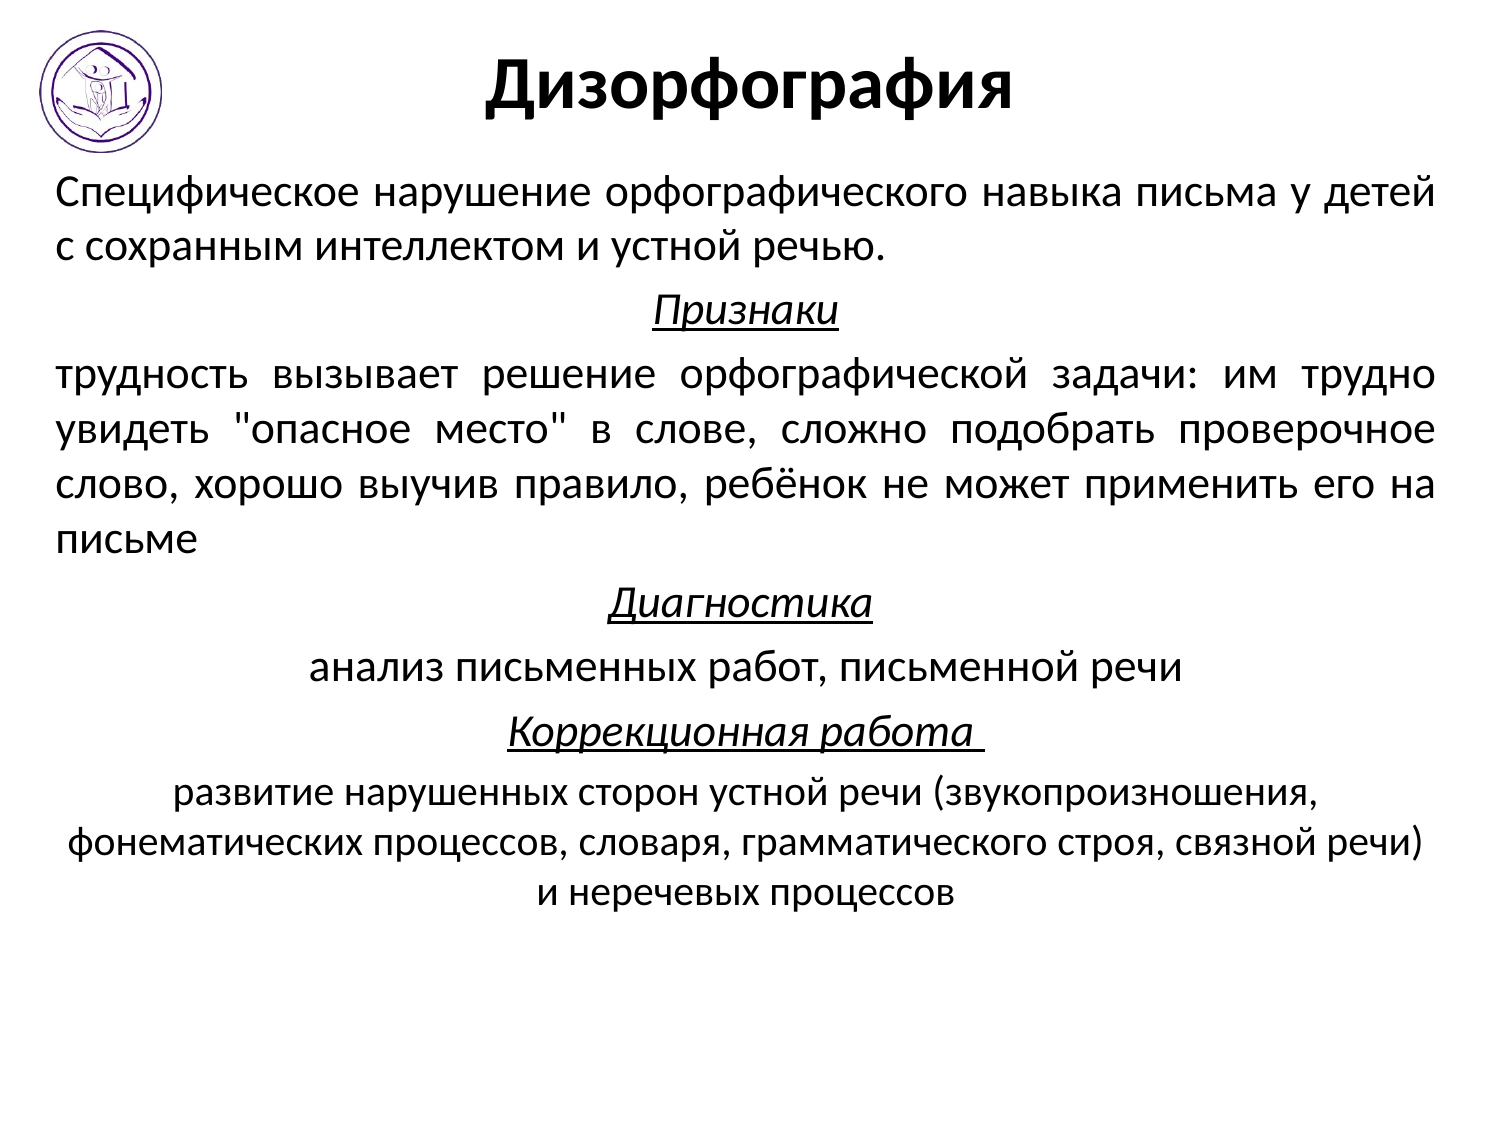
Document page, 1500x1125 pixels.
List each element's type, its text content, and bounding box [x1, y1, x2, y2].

picture [39, 30, 162, 153]
title Дизорфография [75, 19, 1425, 138]
list Специфическое нарушение орфографического навыка письма у детей с сохранным интеллектом и устной речью. Признаки трудность вызывает решение орфографической задачи: им трудно увидеть "опасное место" в слове, сложно подобрать проверочное слово, хорошо выучив правило, ребёнок не может применить его на письме Диагностика анализ письменных работ, письменной речи Коррекционная работа развитие нарушенных сторон устной речи (звукопроизношения, фонематических процессов, словаря, грамматического строя, связной речи) и неречевых процессов [40, 152, 1452, 1034]
